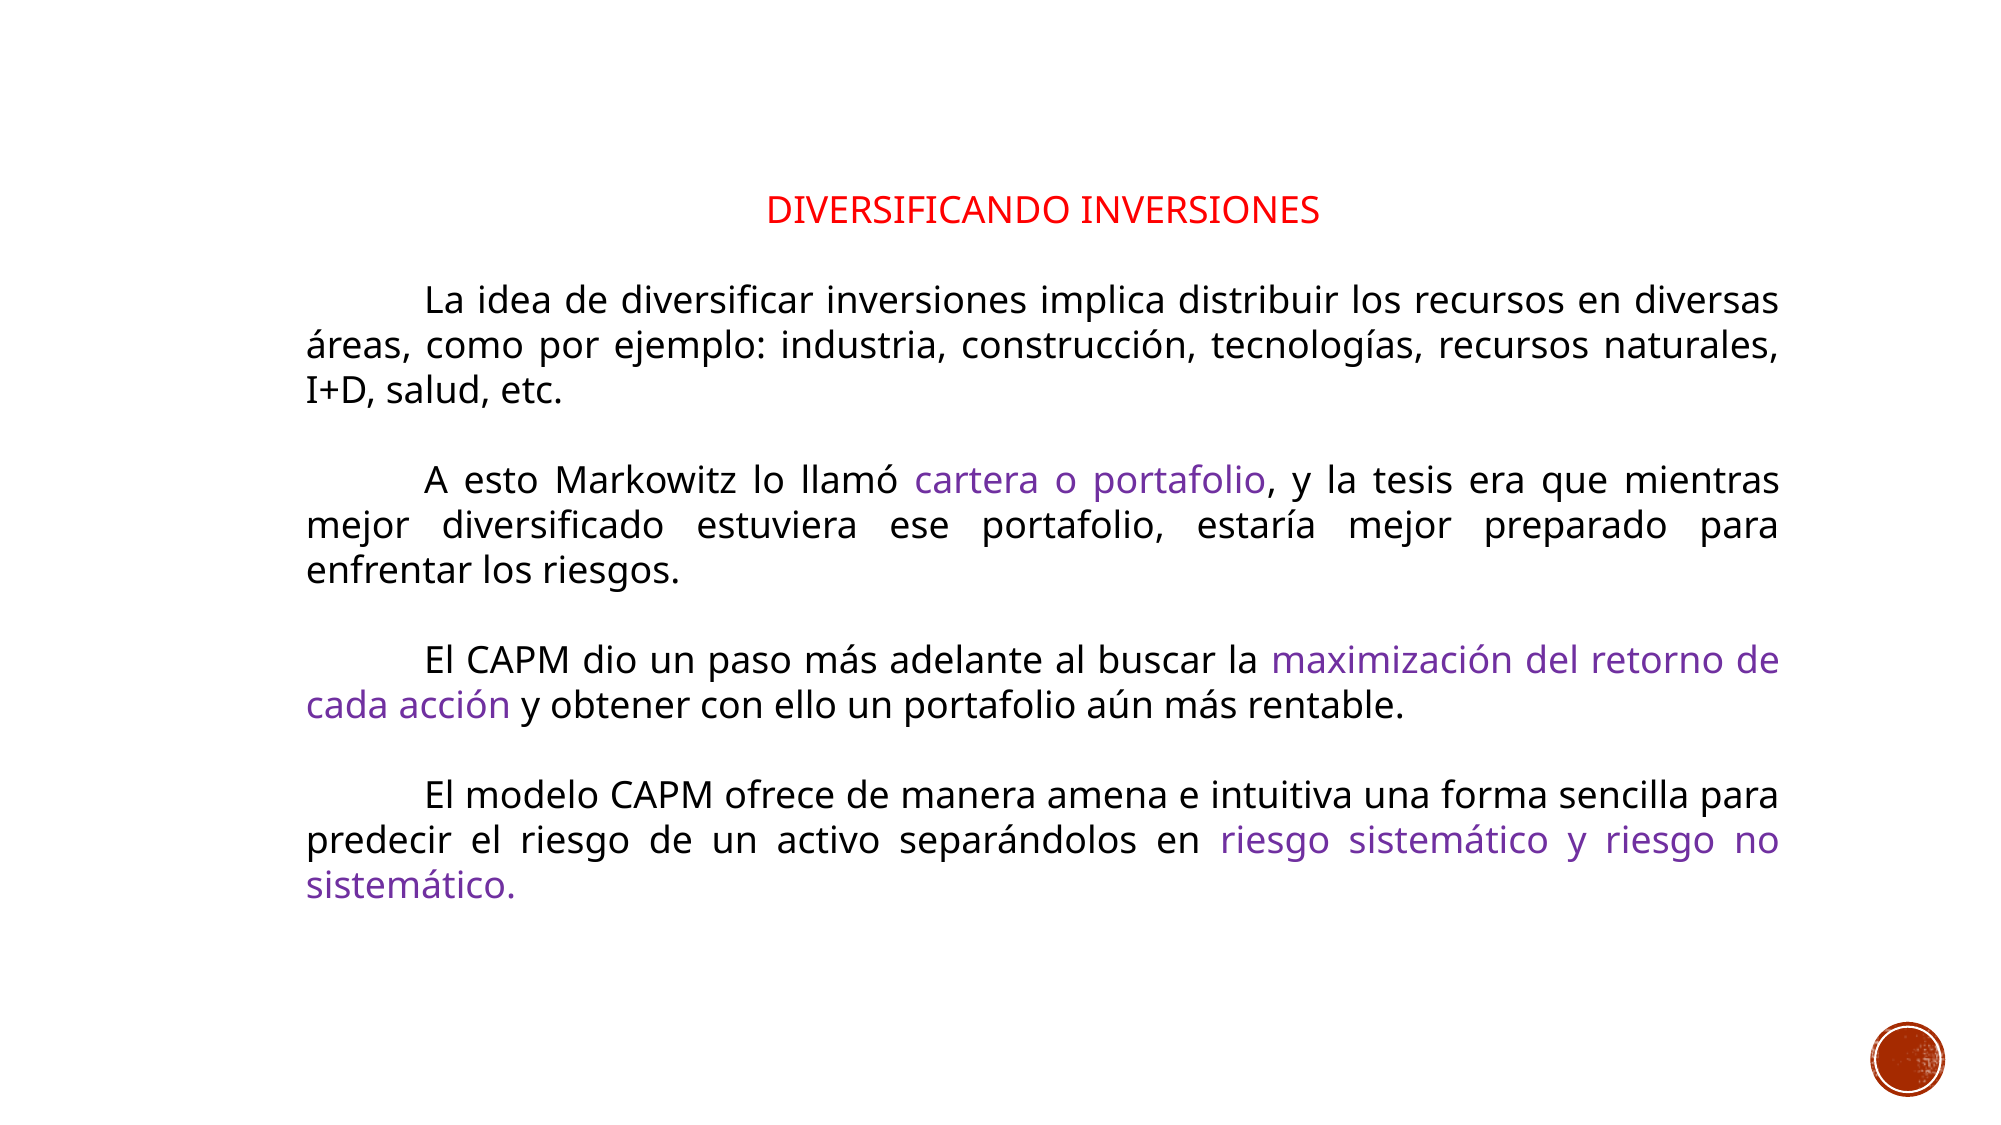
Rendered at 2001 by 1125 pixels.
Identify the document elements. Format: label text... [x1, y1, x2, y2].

text_box DIVERSIFICANDO INVERSIONES La idea de diversificar inversiones implica distribuir los recursos en diversas áreas, como por ejemplo: industria, construcción, tecnologías, recursos naturales, I+D, salud, etc. A esto Markowitz lo llamó cartera o portafolio, y la tesis era que mientras mejor diversificado estuviera ese portafolio, estaría mejor preparado para enfrentar los riesgos. El CAPM dio un paso más adelante al buscar la maximización del retorno de cada acción y obtener con ello un portafolio aún más rentable. El modelo CAPM ofrece de manera amena e intuitiva una forma sencilla para predecir el riesgo de un activo separándolos en riesgo sistemático y riesgo no sistemático. [291, 178, 1796, 914]
